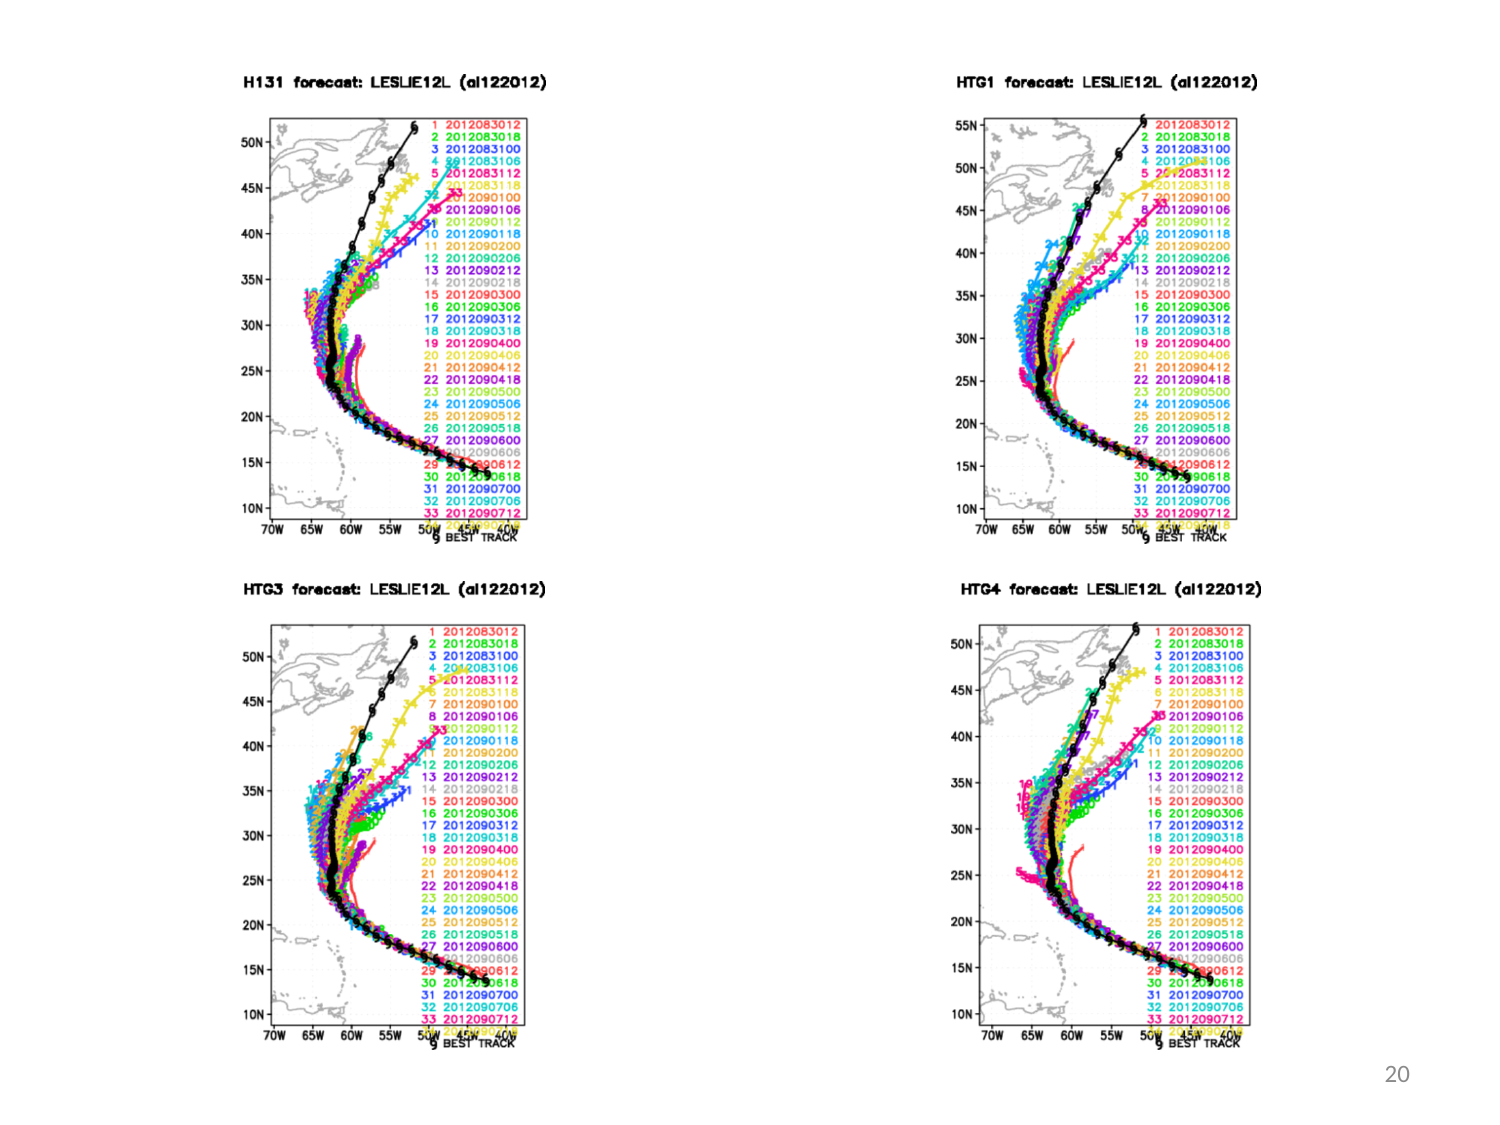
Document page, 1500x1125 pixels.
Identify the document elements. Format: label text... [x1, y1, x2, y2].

slide_number 20 [1074, 1042, 1425, 1103]
picture [241, 74, 546, 544]
picture [955, 74, 1257, 544]
picture [951, 580, 1262, 1051]
picture [242, 580, 545, 1051]
